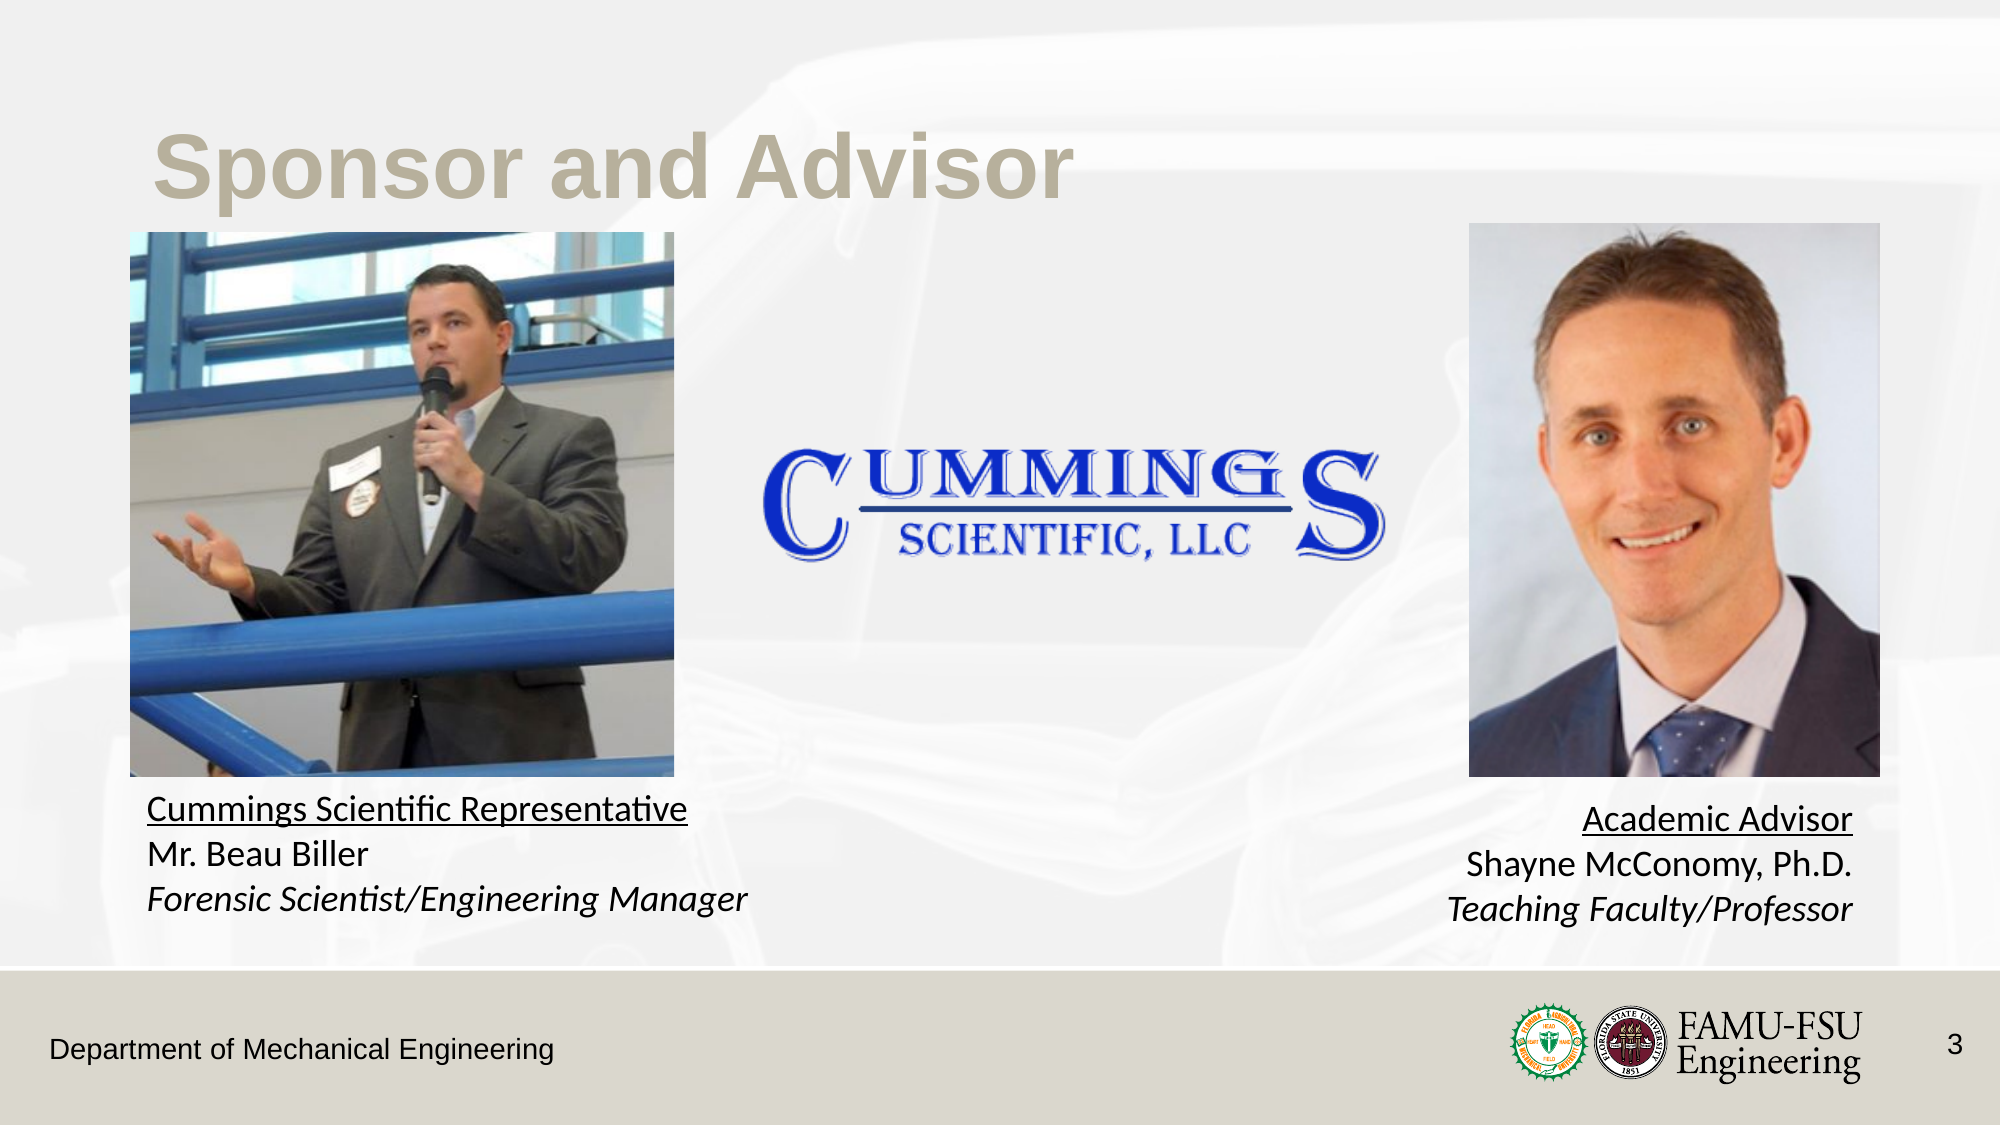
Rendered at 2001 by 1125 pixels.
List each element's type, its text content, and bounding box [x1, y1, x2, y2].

title Sponsor and Advisor [137, 59, 1863, 278]
picture [749, 440, 1395, 569]
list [1469, 223, 1880, 777]
text_box Cummings Scientific Representative Mr. Beau Biller Forensic Scientist/Engineering Manager [132, 776, 764, 927]
text_box Academic Advisor Shayne McConomy, Ph.D. Teaching Faculty/Professor [1431, 786, 1868, 936]
picture [130, 232, 675, 777]
slide_number 3 [1862, 1017, 1978, 1078]
